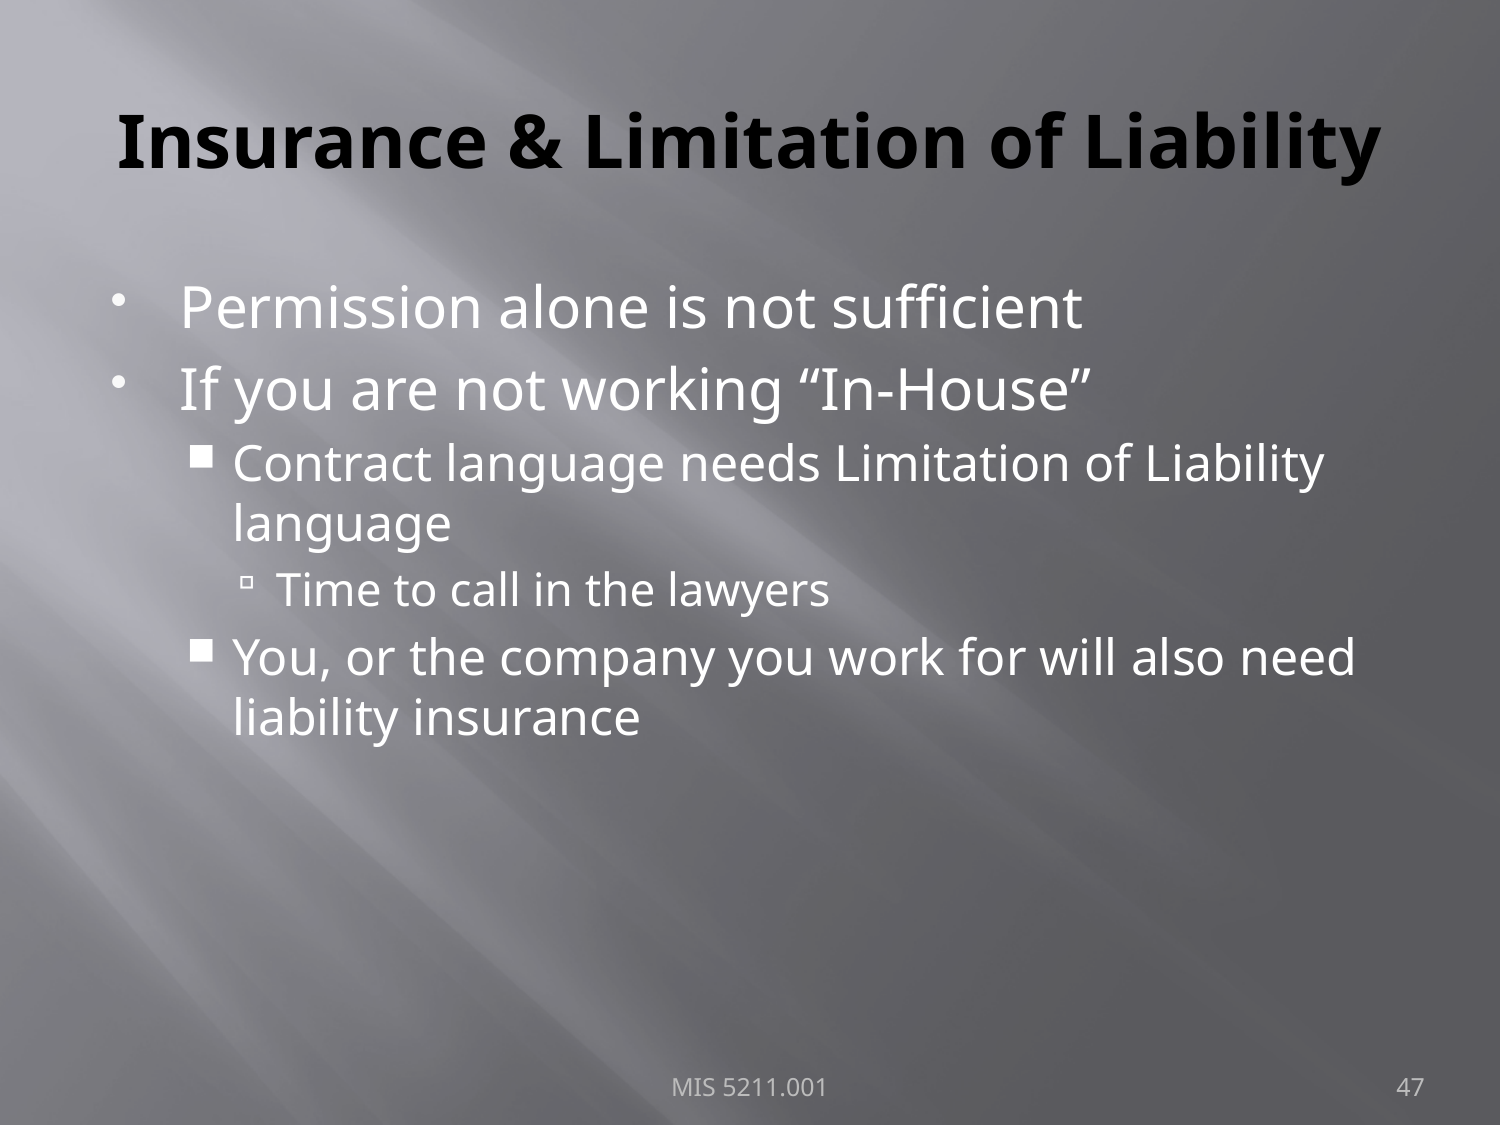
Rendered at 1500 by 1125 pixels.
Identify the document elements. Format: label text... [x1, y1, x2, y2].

list Permission alone is not sufficient If you are not working “In-House” Contract language needs Limitation of Liability language Time to call in the lawyers You, or the company you work for will also need liability insurance [75, 262, 1425, 1035]
title Insurance & Limitation of Liability [75, 45, 1425, 233]
footer MIS 5211.001 [512, 1052, 988, 1113]
slide_number 47 [1299, 1052, 1425, 1113]
